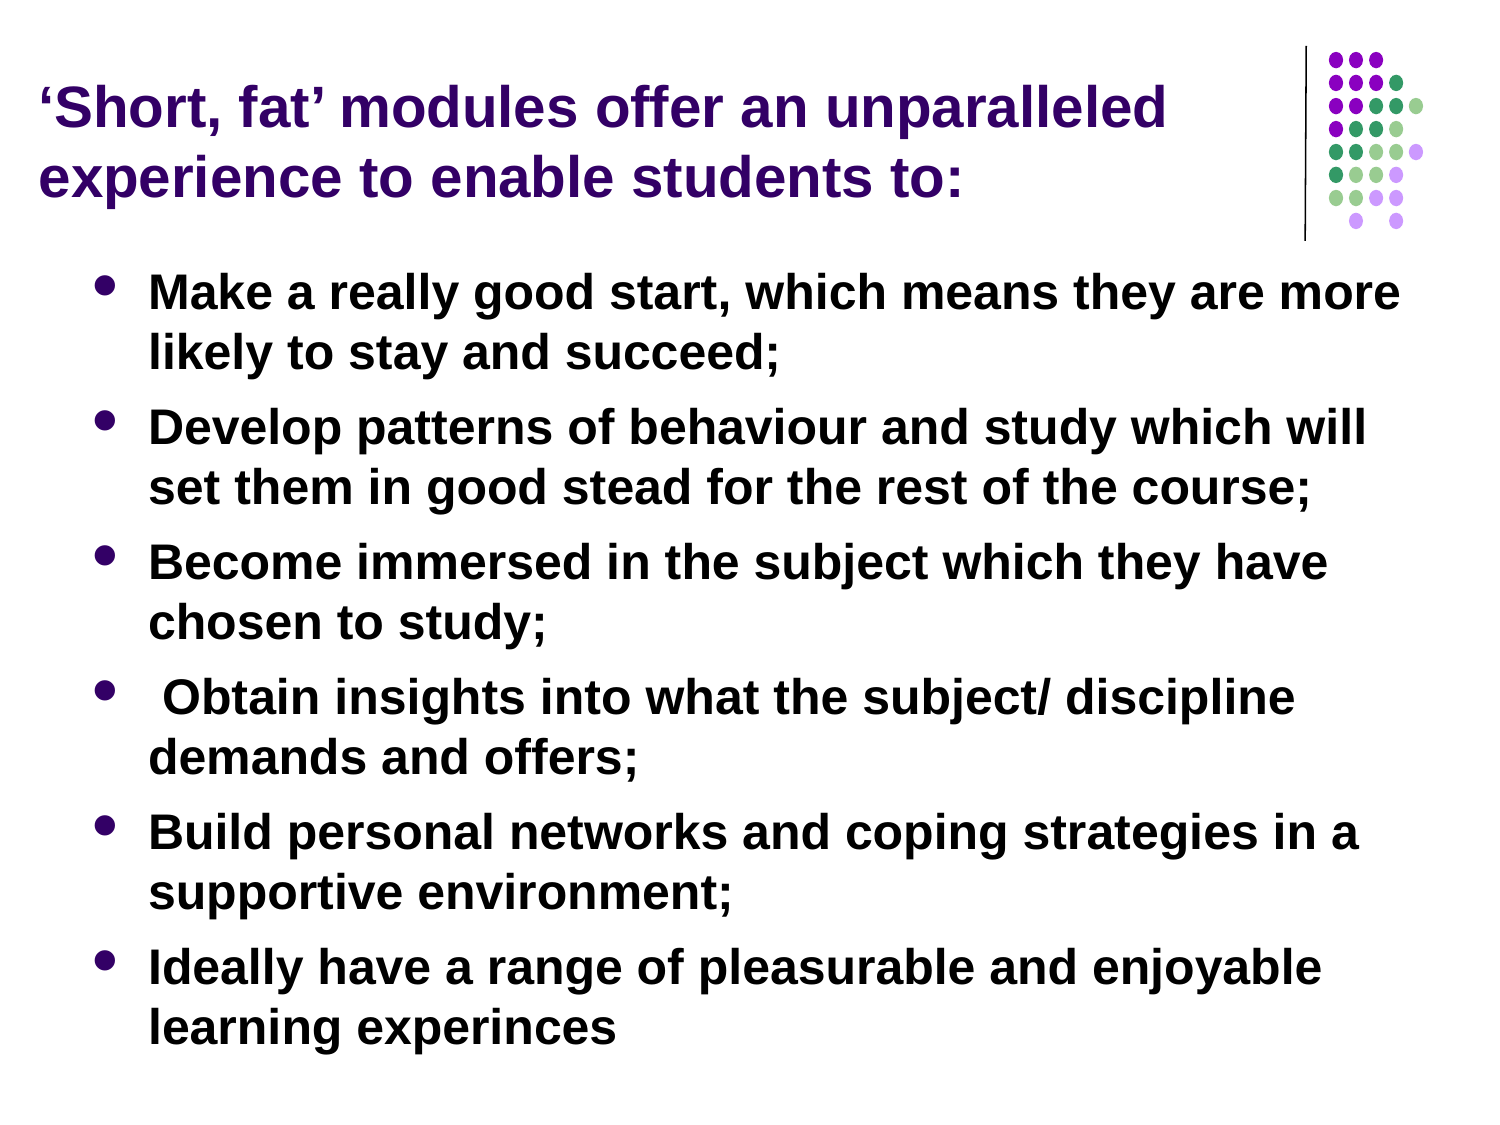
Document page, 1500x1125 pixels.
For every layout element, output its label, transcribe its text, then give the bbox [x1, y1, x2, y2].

list Make a really good start, which means they are more likely to stay and succeed; Develop patterns of behaviour and study which will set them in good stead for the rest of the course; Become immersed in the subject which they have chosen to study; Obtain insights into what the subject/ discipline demands and offers; Build personal networks and coping strategies in a supportive environment; Ideally have a range of pleasurable and enjoyable learning experinces [76, 252, 1427, 1039]
title ‘Short, fat’ modules offer an unparalleled experience to enable students to: [23, 40, 1348, 218]
